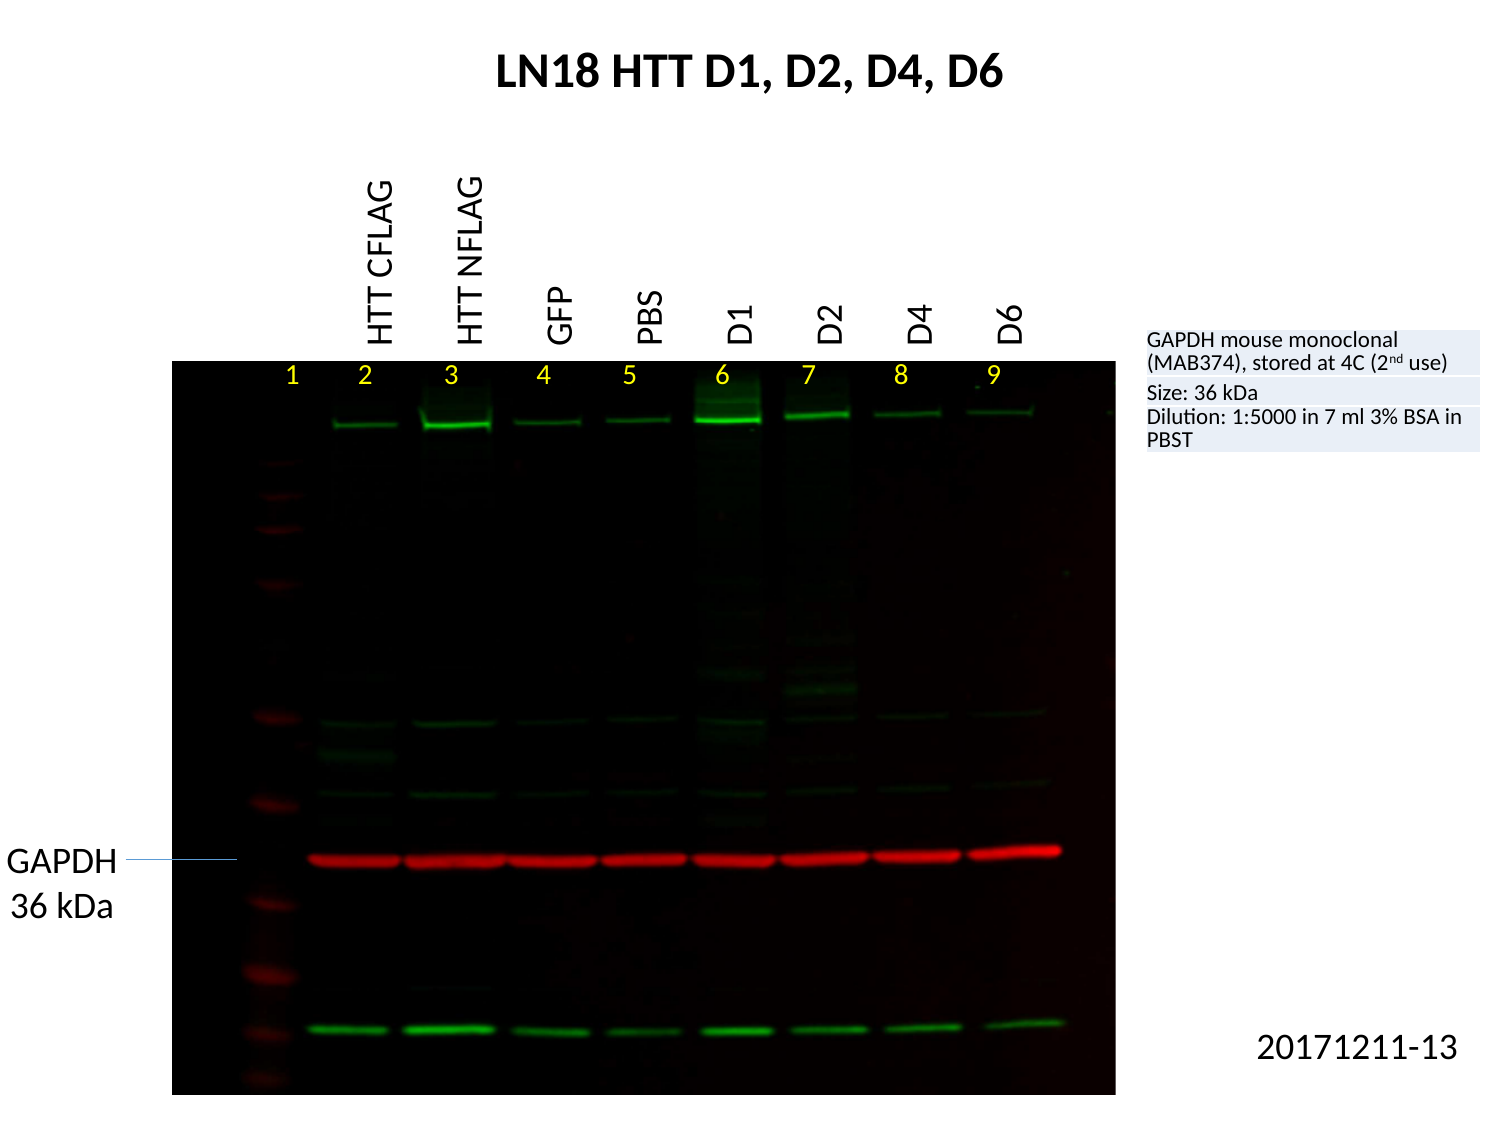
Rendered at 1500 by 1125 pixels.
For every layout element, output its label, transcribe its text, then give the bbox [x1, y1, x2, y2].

picture [172, 361, 1116, 1095]
table_cell Dilution: 1:5000 in 7 ml 3% BSA in PBST [1147, 407, 1480, 452]
text_box HTT CFLAG HTT NFLAG GFP PBS D1 D2 D4 D6 [301, 105, 1037, 348]
text_box GAPDH 36 kDa [0, 828, 143, 934]
text_box LN18 HTT D1, D2, D4, D6 [0, 29, 1500, 105]
text_box 20171211-13 [1241, 1014, 1482, 1074]
table_cell Size: 36 kDa [1147, 377, 1480, 405]
table_header GAPDH mouse monoclonal (MAB374), stored at 4C (2nd use) [1147, 330, 1480, 375]
text_box 1 2 3 4 5 6 7 8 9 [270, 348, 1176, 399]
